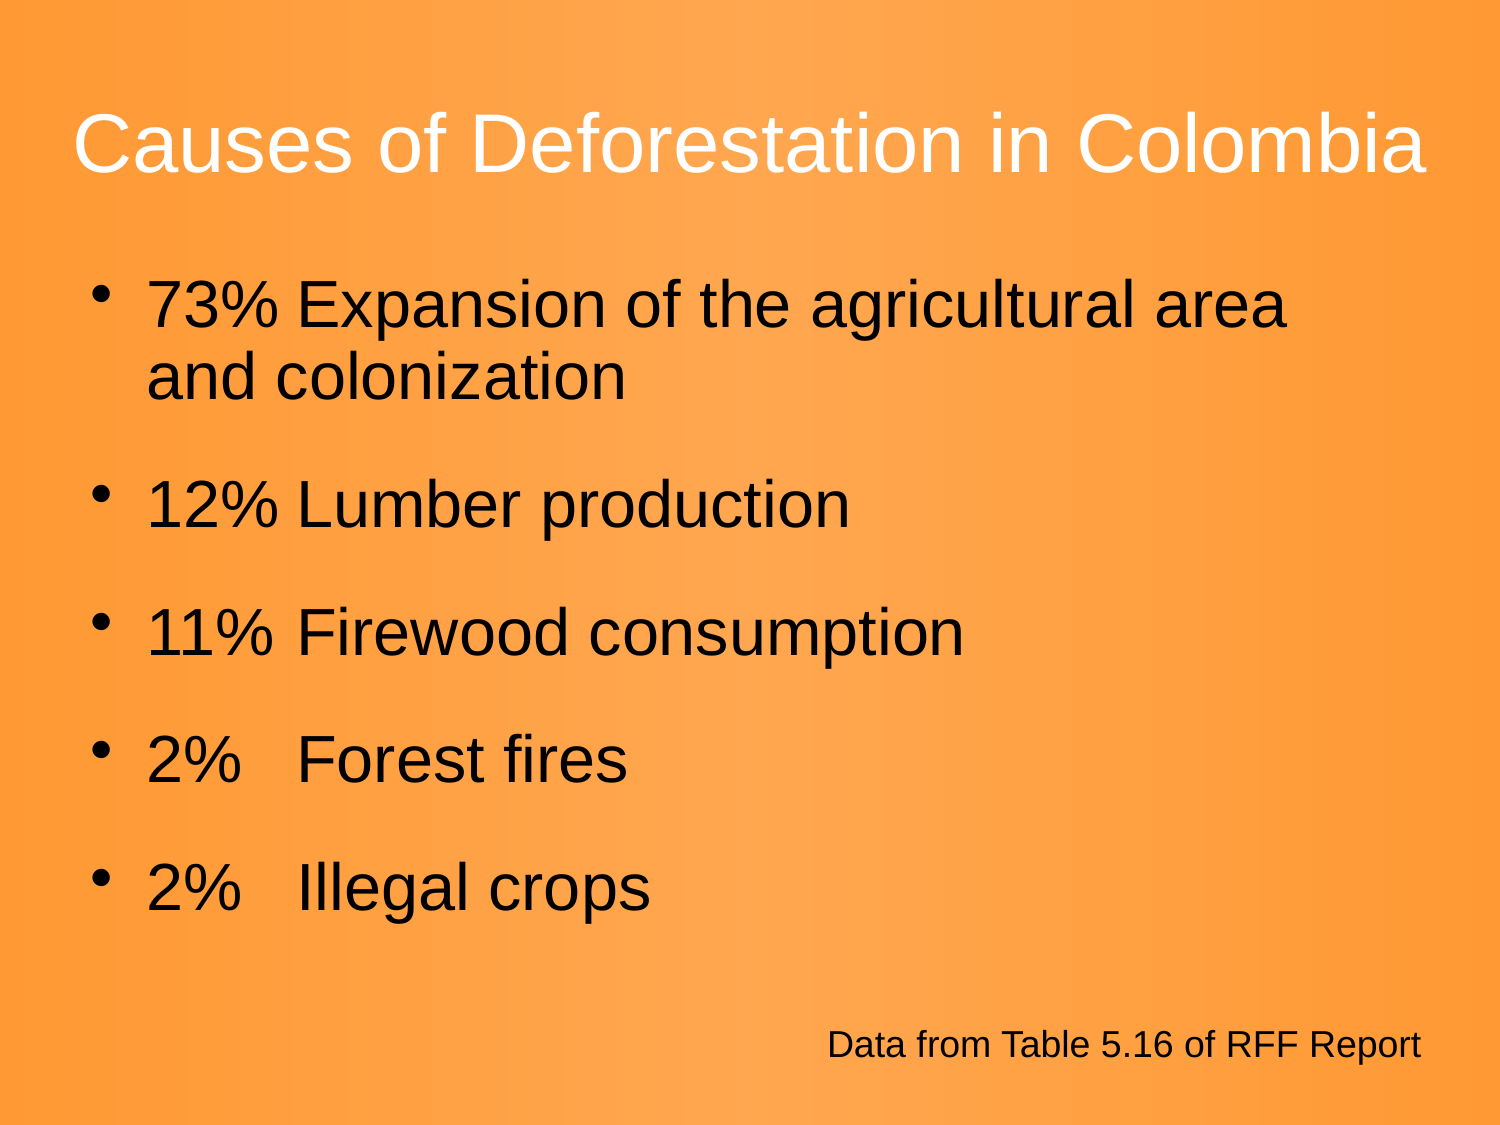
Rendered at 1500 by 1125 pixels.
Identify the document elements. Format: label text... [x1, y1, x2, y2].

list 73% Expansion of the agricultural area and colonization 12% Lumber production 11% Firewood consumption 2% Forest fires 2% Illegal crops [74, 262, 1426, 1006]
text_box Data from Table 5.16 of RFF Report [812, 1012, 1500, 1073]
title Causes of Deforestation in Colombia [0, 44, 1500, 233]
